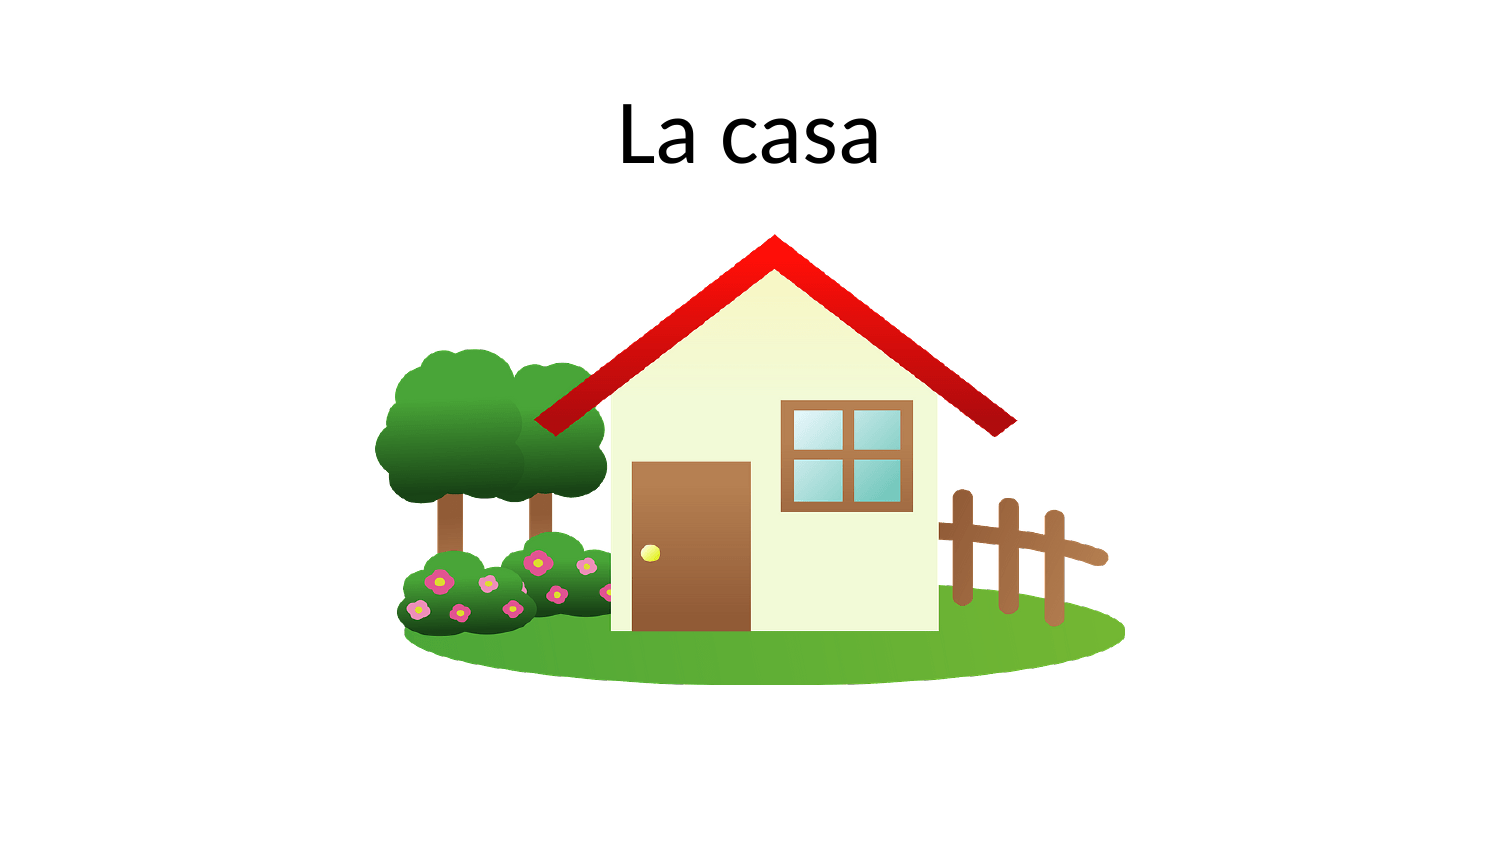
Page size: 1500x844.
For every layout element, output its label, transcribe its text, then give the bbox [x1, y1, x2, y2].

picture [374, 234, 1126, 686]
title La casa [103, 44, 1397, 208]
